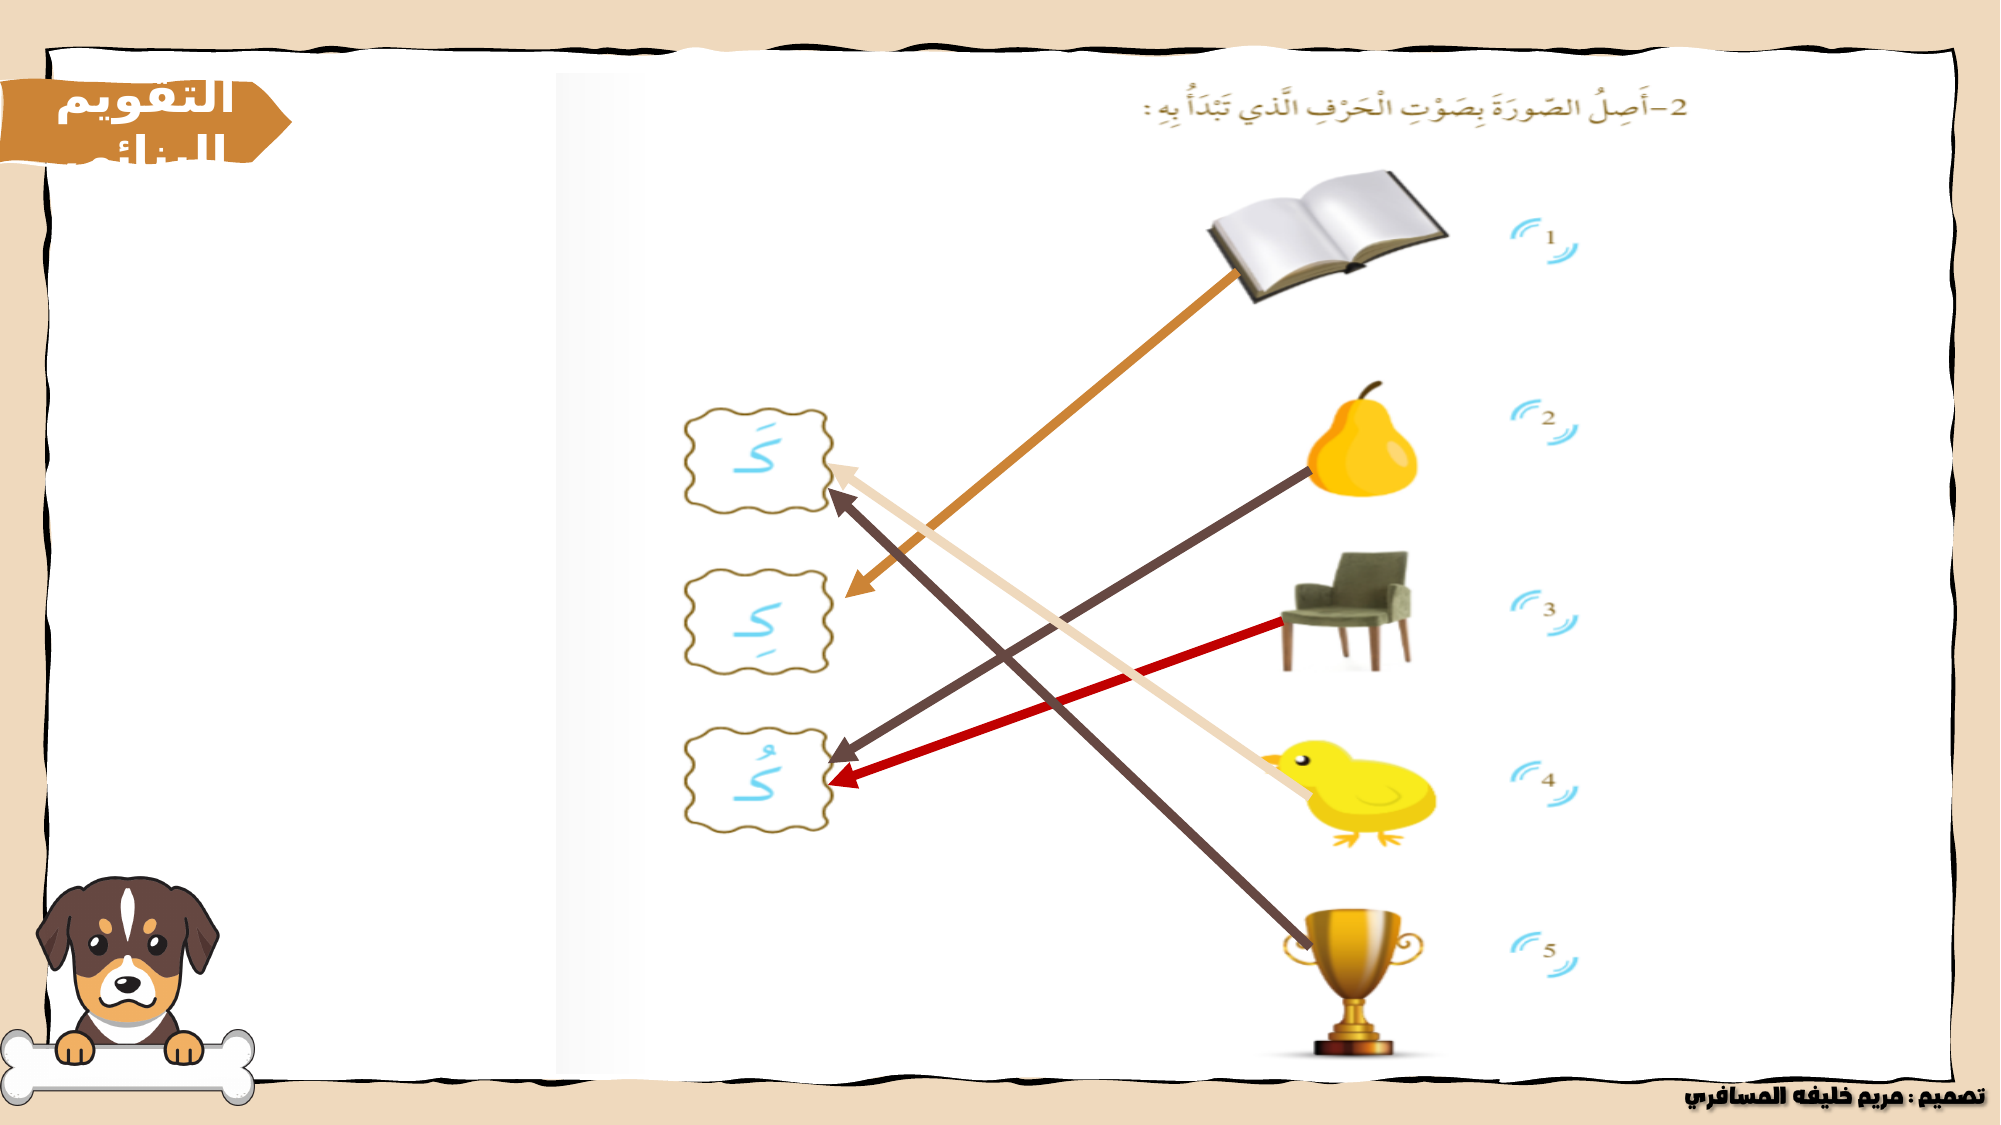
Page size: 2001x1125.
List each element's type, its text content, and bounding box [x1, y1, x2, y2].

picture [556, 73, 1711, 1074]
text_box التقويم البنائي [0, 78, 295, 168]
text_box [827, 487, 1311, 948]
picture [0, 876, 255, 1106]
text_box [44, 45, 1957, 1085]
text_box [844, 271, 1238, 463]
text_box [827, 463, 1311, 487]
picture [1663, 1076, 2000, 1125]
